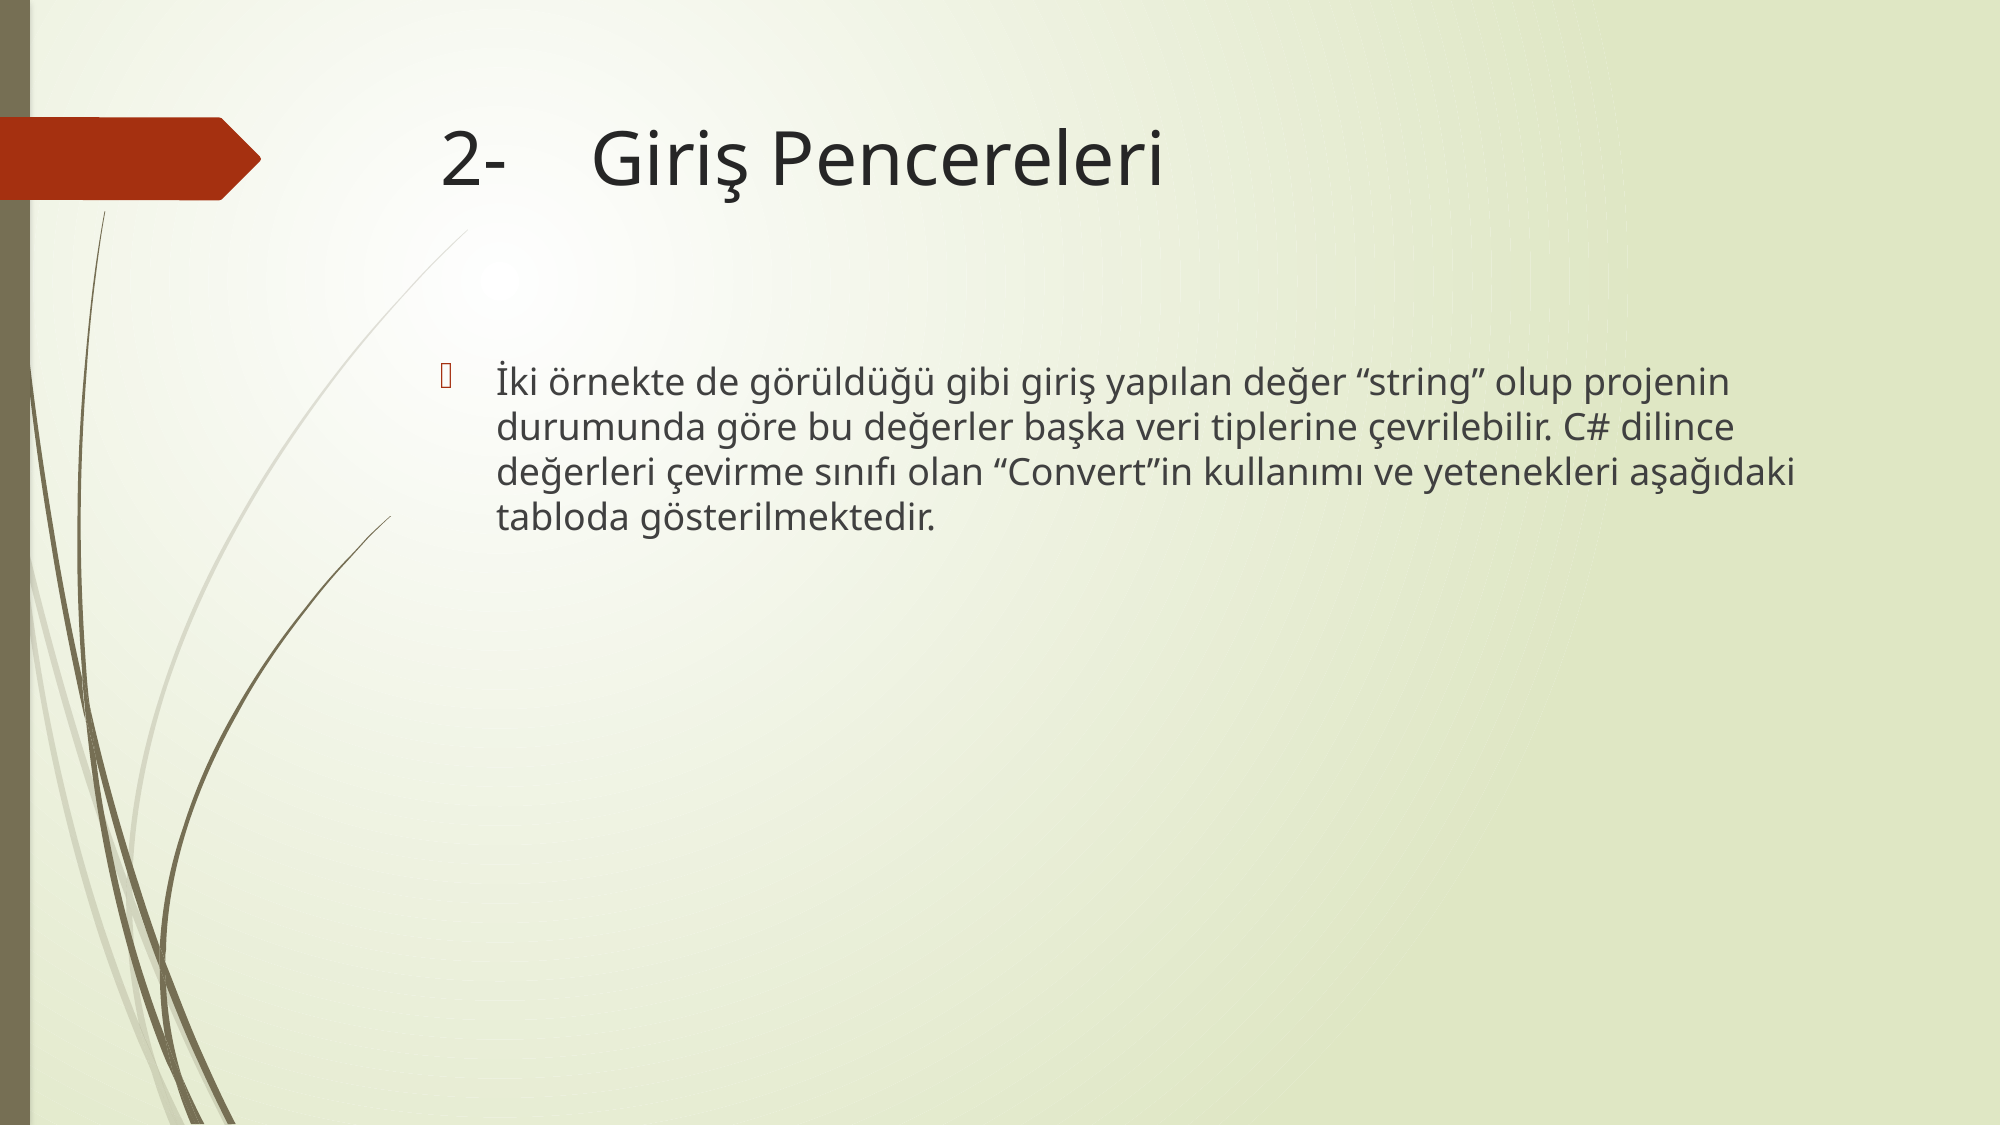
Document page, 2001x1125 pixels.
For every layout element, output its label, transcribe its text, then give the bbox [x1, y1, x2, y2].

title 2- Giriş Pencereleri [425, 102, 1888, 313]
list İki örnekte de görüldüğü gibi giriş yapılan değer “string” olup projenin durumunda göre bu değerler başka veri tiplerine çevrilebilir. C# dilince değerleri çevirme sınıfı olan “Convert”in kullanımı ve yetenekleri aşağıdaki tabloda gösterilmektedir. [424, 350, 1888, 970]
